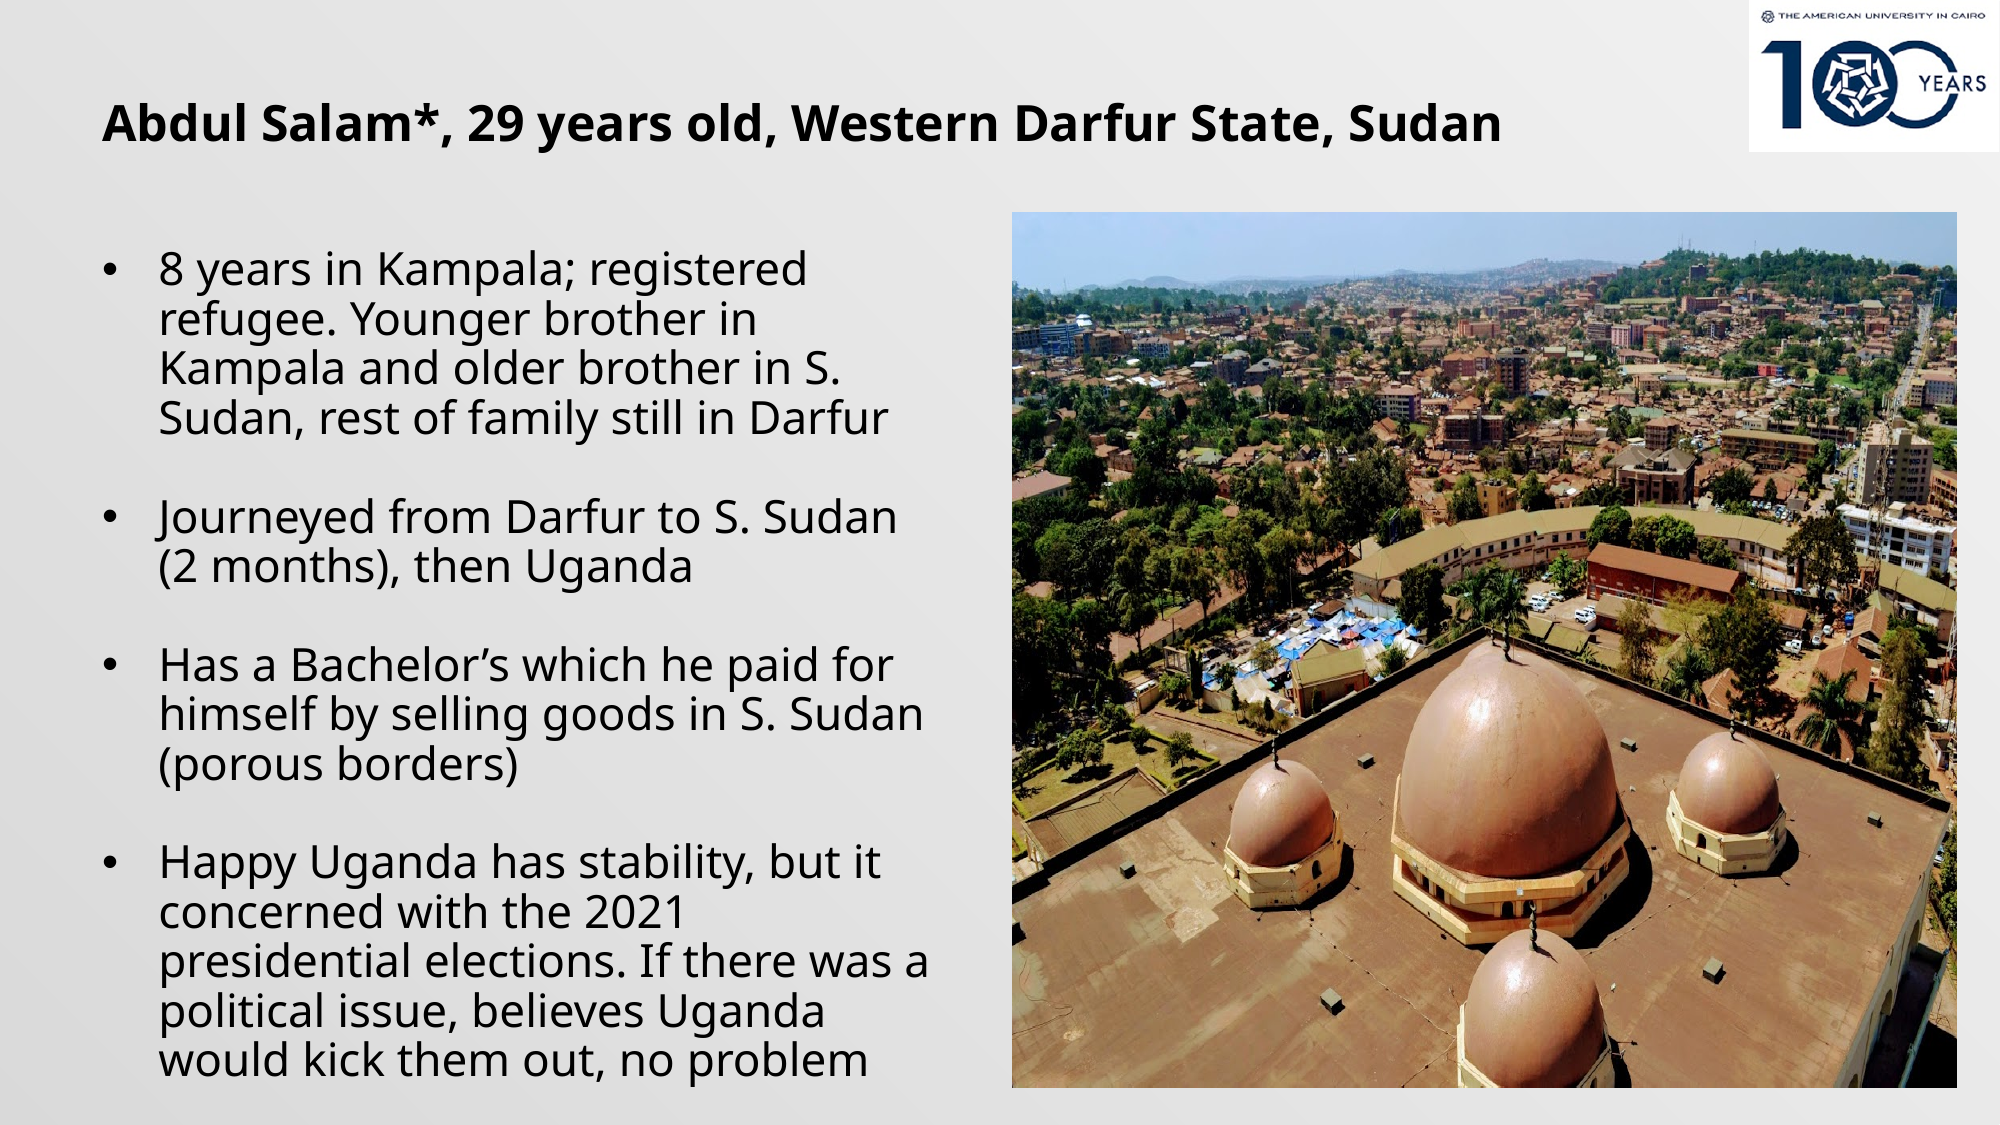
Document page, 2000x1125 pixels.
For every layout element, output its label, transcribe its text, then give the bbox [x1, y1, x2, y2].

list Abdul Salam*, 29 years old, Western Darfur State, Sudan [87, 90, 1663, 278]
text_box 8 years in Kampala; registered refugee. Younger brother in Kampala and older brother in S. Sudan, rest of family still in Darfur Journeyed from Darfur to S. Sudan (2 months), then Uganda Has a Bachelor’s which he paid for himself by selling goods in S. Sudan (porous borders) Happy Uganda has stability, but it concerned with the 2021 presidential elections. If there was a political issue, believes Uganda would kick them out, no problem [87, 184, 963, 1125]
picture [1749, 0, 2000, 153]
picture [1012, 212, 1957, 1088]
